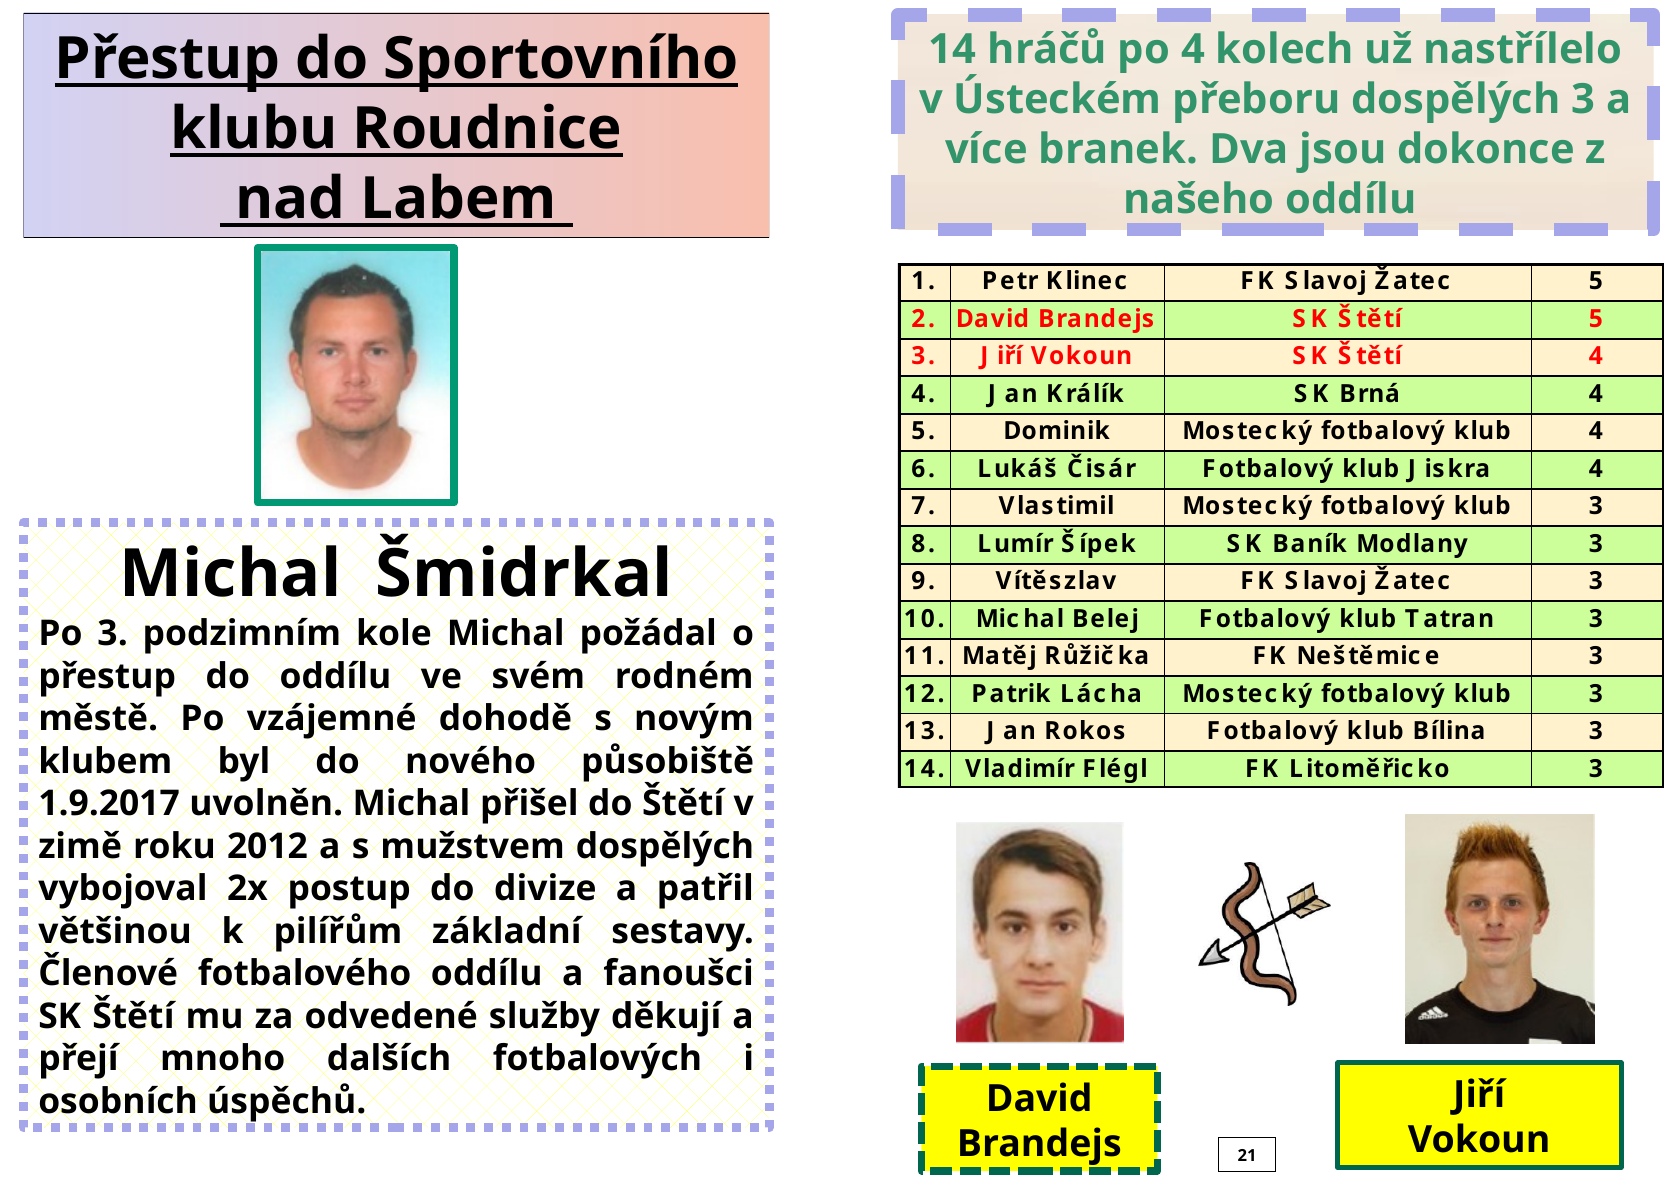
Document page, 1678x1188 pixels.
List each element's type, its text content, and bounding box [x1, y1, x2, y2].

text_box Přestup do Sportovního klubu Roudnice nad Labem [23, 12, 770, 238]
picture [1405, 814, 1595, 1044]
text_box 21 [1218, 1137, 1276, 1172]
text_box 14 hráčů po 4 kolech už nastřílelo v Ústeckém přeboru dospělých 3 a více branek. Dva jsou dokonce z našeho oddílu [897, 14, 1654, 230]
text_box Jiří Vokoun [1337, 1062, 1622, 1168]
picture [261, 250, 451, 500]
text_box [897, 262, 1666, 790]
text_box Michal Šmidrkal Po 3. podzimním kole Michal požádal o přestup do oddílu ve svém rodném městě. Po vzájemné dohodě s novým klubem byl do nového působiště 1.9.2017 uvolněn. Michal přišel do Štětí v zimě roku 2012 a s mužstvem dospělých vybojoval 2x postup do divize a patřil většinou k pilířům základní sestavy. Členové fotbalového oddílu a fanoušci SK Štětí mu za odvedené služby děkují a přejí mnoho dalších fotbalových i osobních úspěchů. [23, 522, 770, 1128]
picture [956, 822, 1125, 1044]
text_box David Brandejs [921, 1066, 1158, 1171]
picture [1191, 858, 1338, 1008]
